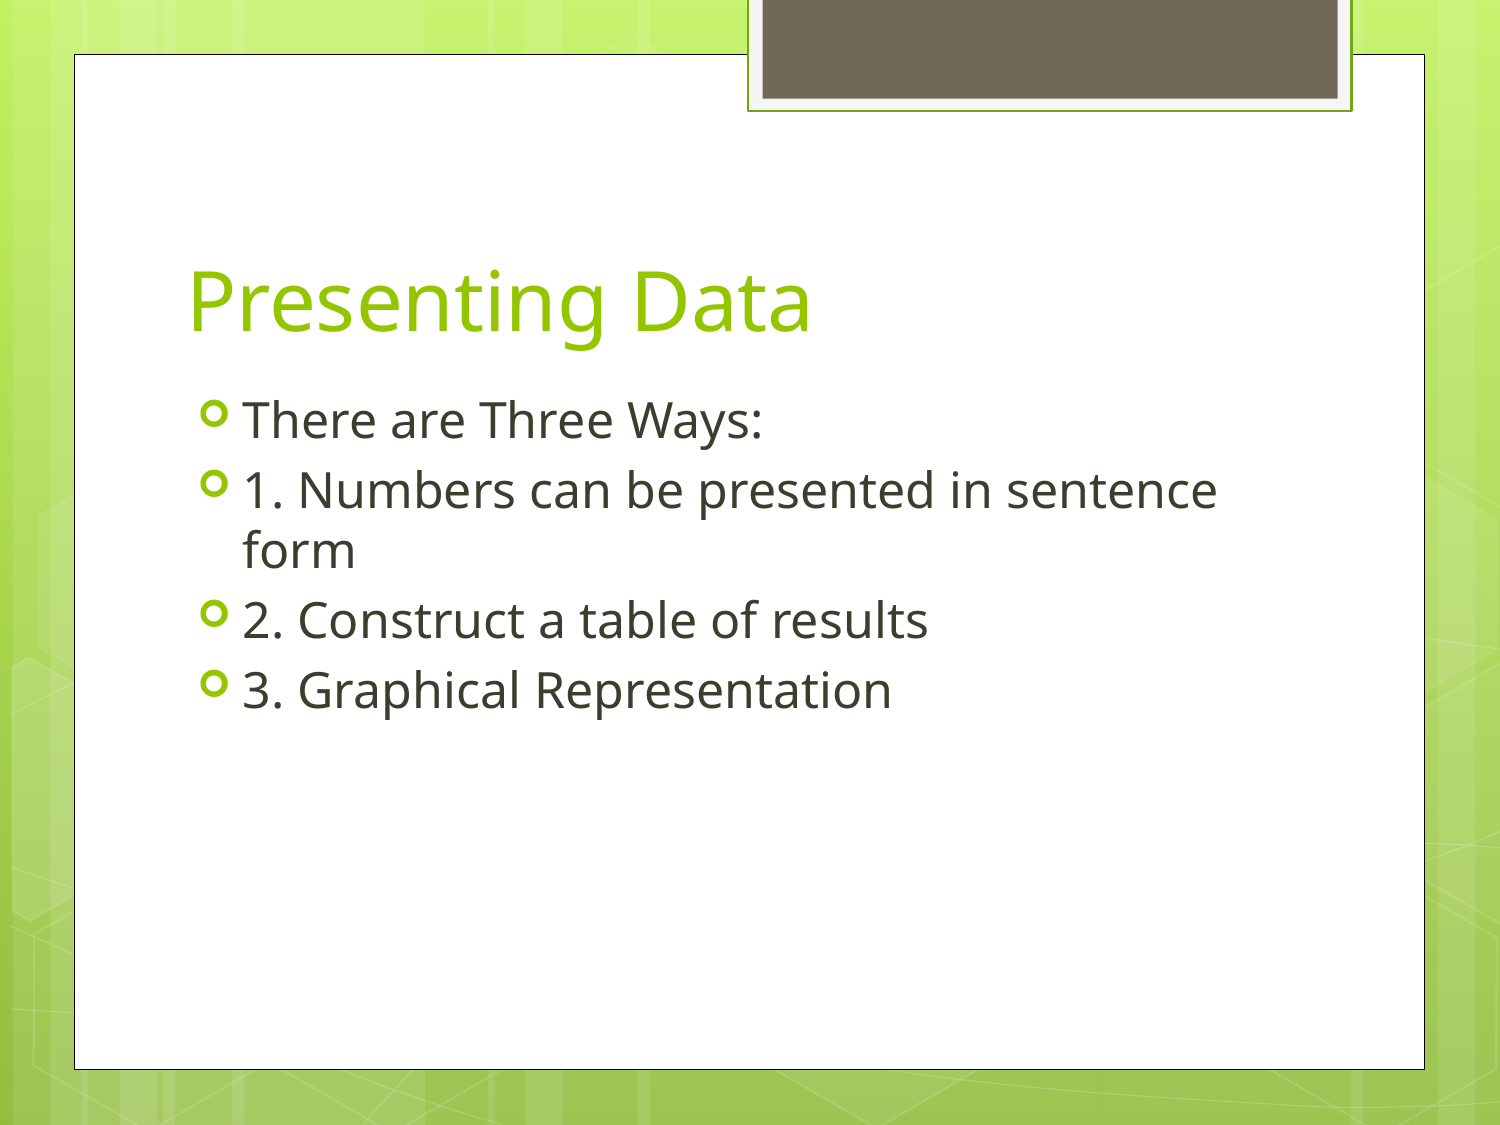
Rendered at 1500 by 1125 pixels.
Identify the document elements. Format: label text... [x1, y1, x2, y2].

title Presenting Data [171, 168, 1324, 357]
list There are Three Ways: 1. Numbers can be presented in sentence form 2. Construct a table of results 3. Graphical Representation [171, 381, 1283, 957]
